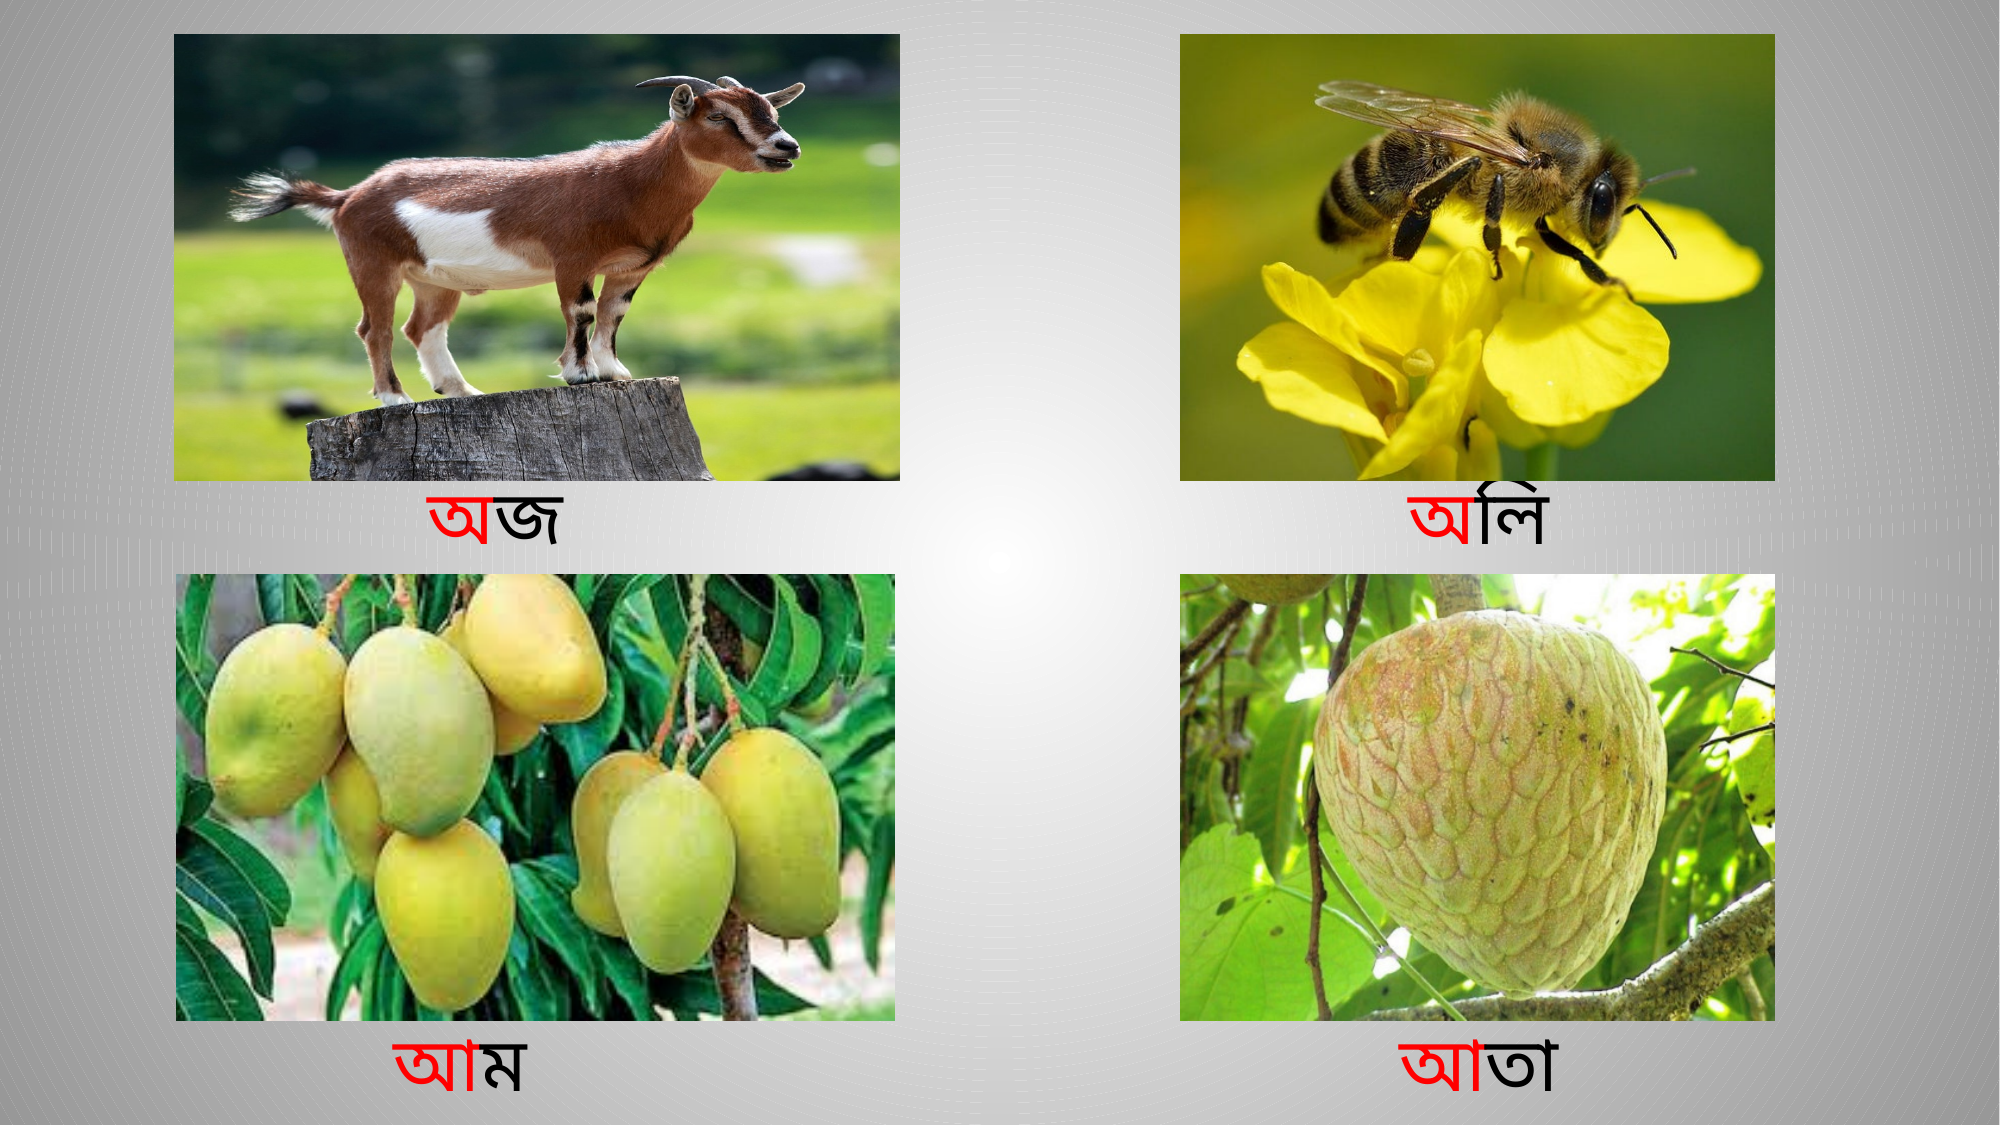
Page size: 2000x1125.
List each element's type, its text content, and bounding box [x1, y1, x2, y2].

text_box আম [362, 1030, 579, 1115]
picture [1180, 574, 1775, 1021]
picture [174, 34, 900, 481]
text_box অলি [1295, 489, 1663, 568]
text_box আতা [1378, 1030, 1579, 1115]
picture [176, 574, 895, 1021]
picture [1180, 34, 1775, 481]
text_box অজ [387, 489, 604, 568]
